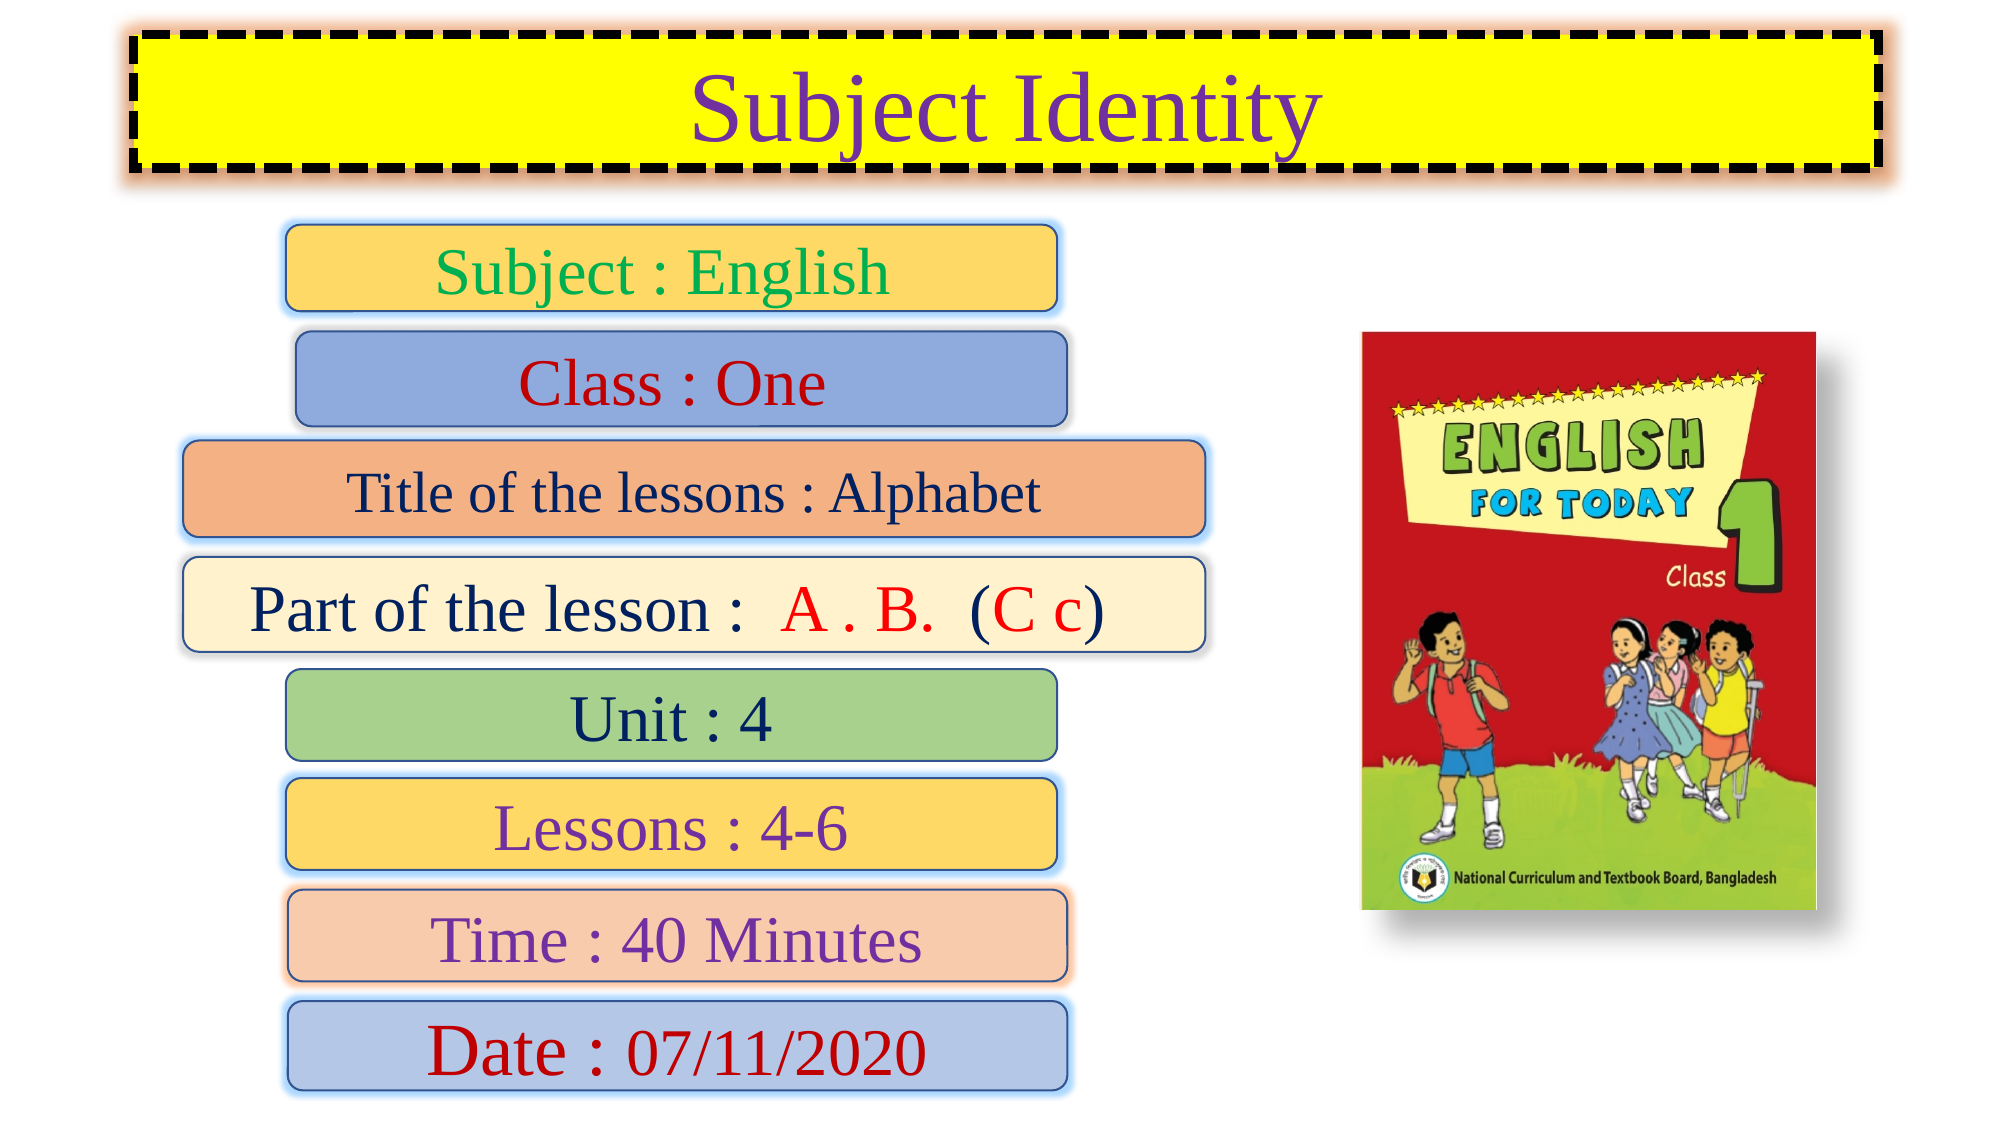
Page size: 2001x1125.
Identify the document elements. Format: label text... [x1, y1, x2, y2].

text_box Lessons : 4-6 [284, 777, 1059, 871]
text_box Time : 40 Minutes [286, 888, 1069, 983]
text_box Title of the lessons : Alphabet [182, 439, 1207, 539]
text_box Unit : 4 [284, 668, 1059, 762]
text_box Subject : English [284, 223, 1059, 313]
text_box Subject Identity [133, 34, 1879, 169]
text_box Date : 07/11/2020 [286, 1000, 1069, 1092]
picture [1359, 331, 1817, 910]
text_box Class : One [294, 330, 1069, 428]
text_box Part of the lesson : A . B. (C c) [181, 555, 1207, 653]
